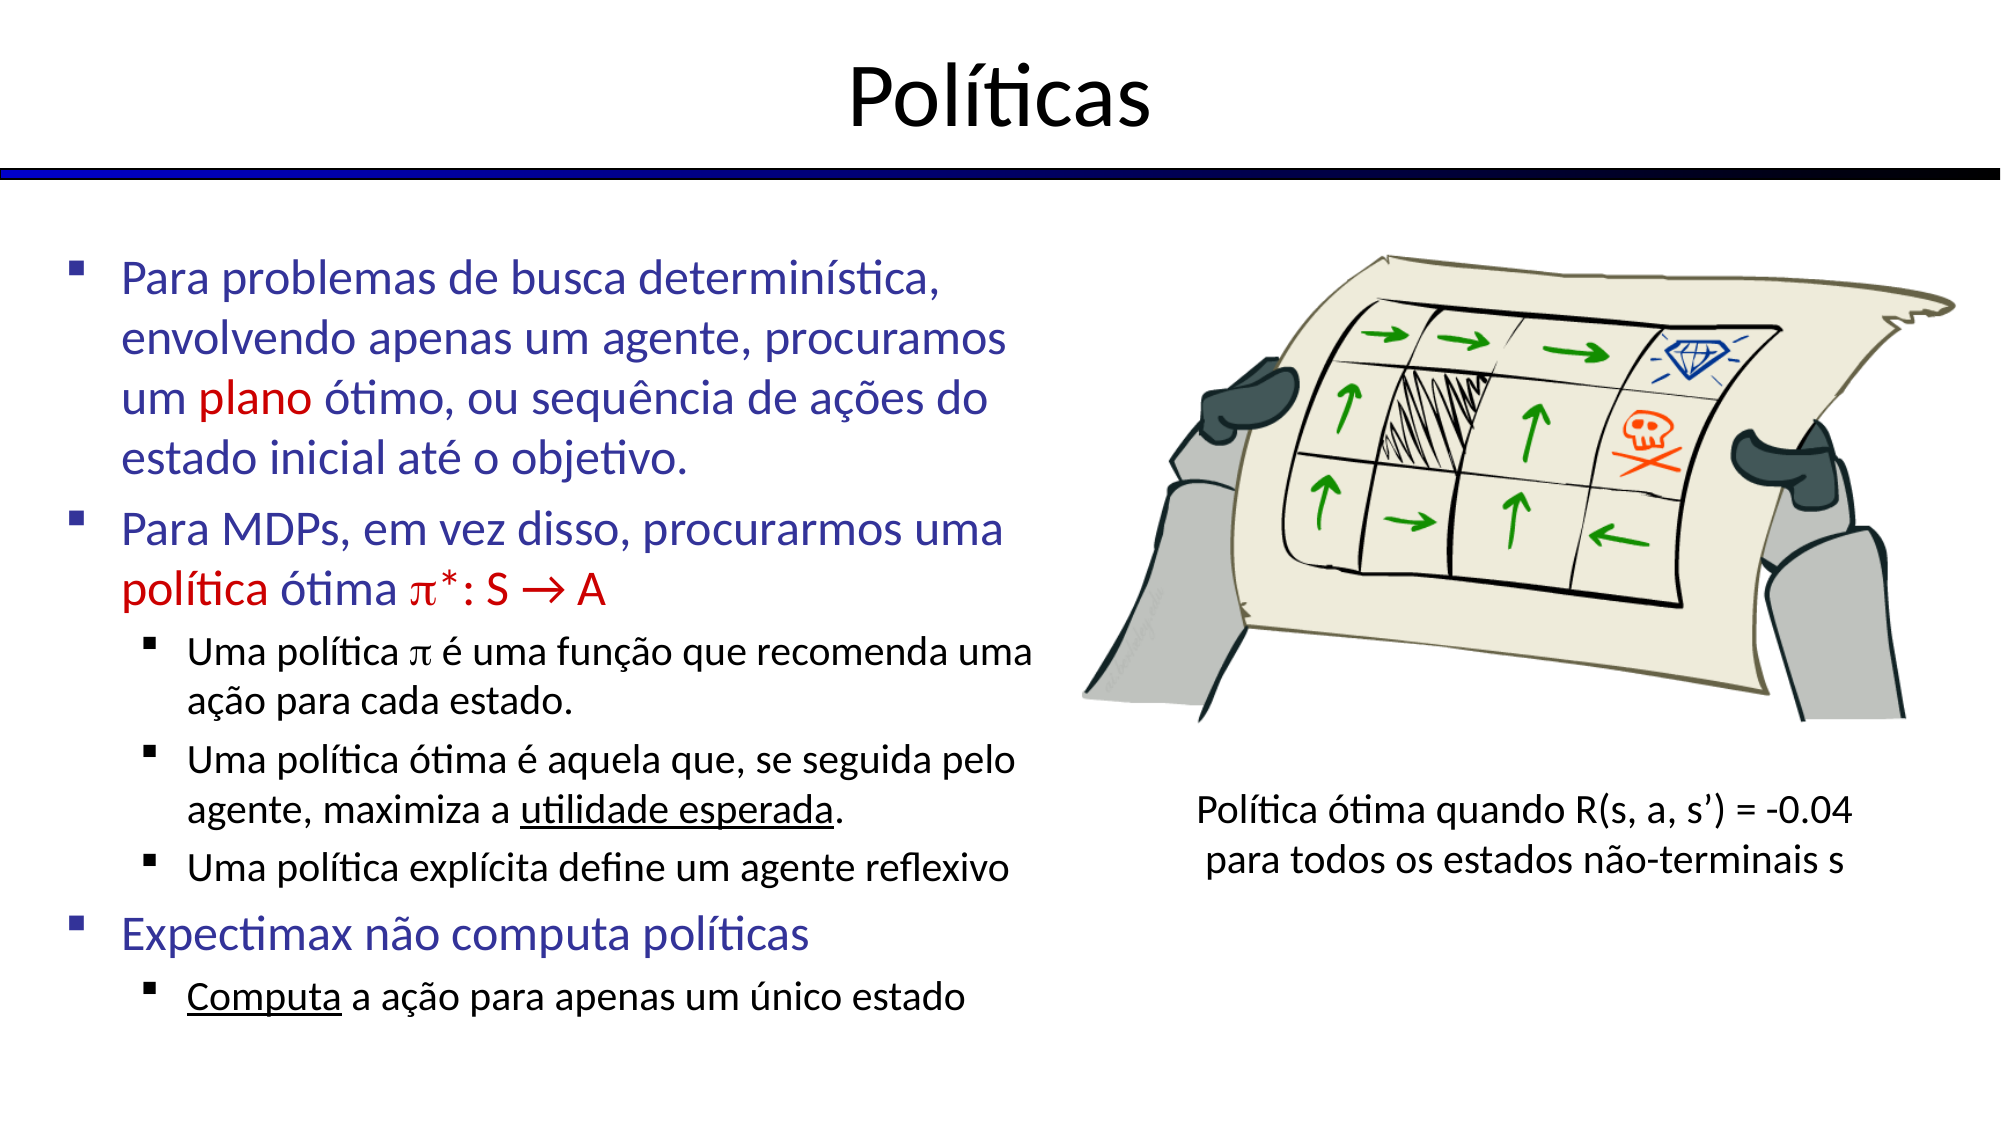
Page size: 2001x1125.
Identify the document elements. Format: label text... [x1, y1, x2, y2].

title Políticas [0, 0, 2000, 184]
text_box Política ótima quando R(s, a, s’) = -0.04 para todos os estados não-terminais s [1149, 774, 1900, 890]
picture [1074, 212, 1963, 752]
list Para problemas de busca determinística, envolvendo apenas um agente, procuramos um plano ótimo, ou sequência de ações do estado inicial até o objetivo. Para MDPs, em vez disso, procurarmos uma política ótima *: S → A Uma política  é uma função que recomenda uma ação para cada estado. Uma política ótima é aquela que, se seguida pelo agente, maximiza a utilidade esperada. Uma política explícita define um agente reflexivo Expectimax não computa políticas Computa a ação para apenas um único estado [49, 237, 1101, 981]
